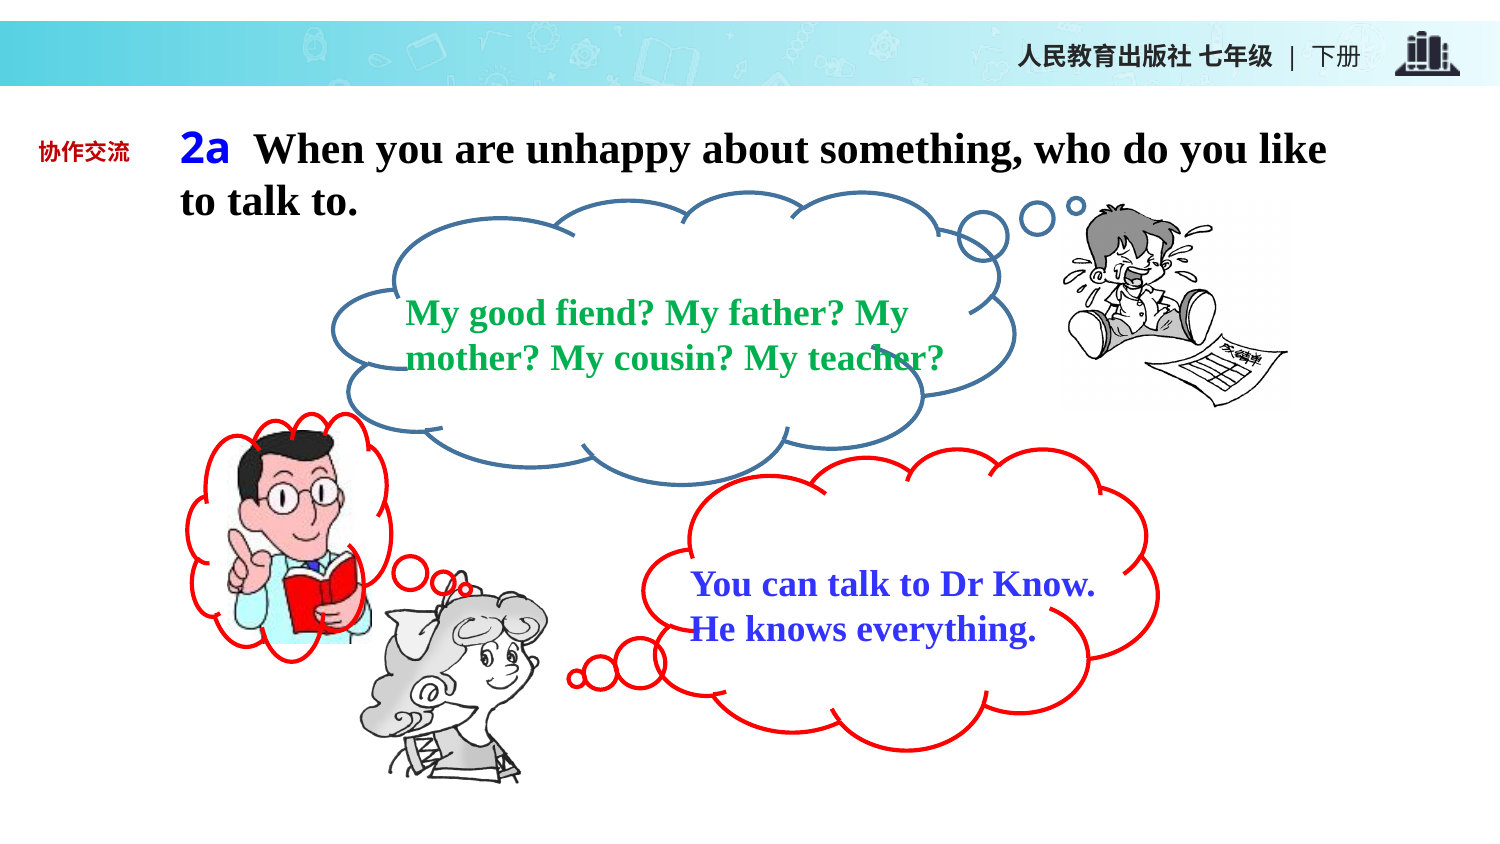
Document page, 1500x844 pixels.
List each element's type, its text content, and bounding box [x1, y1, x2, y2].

picture [351, 554, 560, 802]
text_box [187, 412, 392, 662]
text_box 协作交流 [0, 117, 168, 186]
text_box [643, 448, 1158, 750]
picture [1395, 31, 1460, 76]
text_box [333, 191, 1025, 485]
picture [303, 22, 1385, 86]
picture [1059, 200, 1291, 412]
text_box 2a When you are unhappy about something, who do you like to talk to. [168, 113, 1359, 230]
